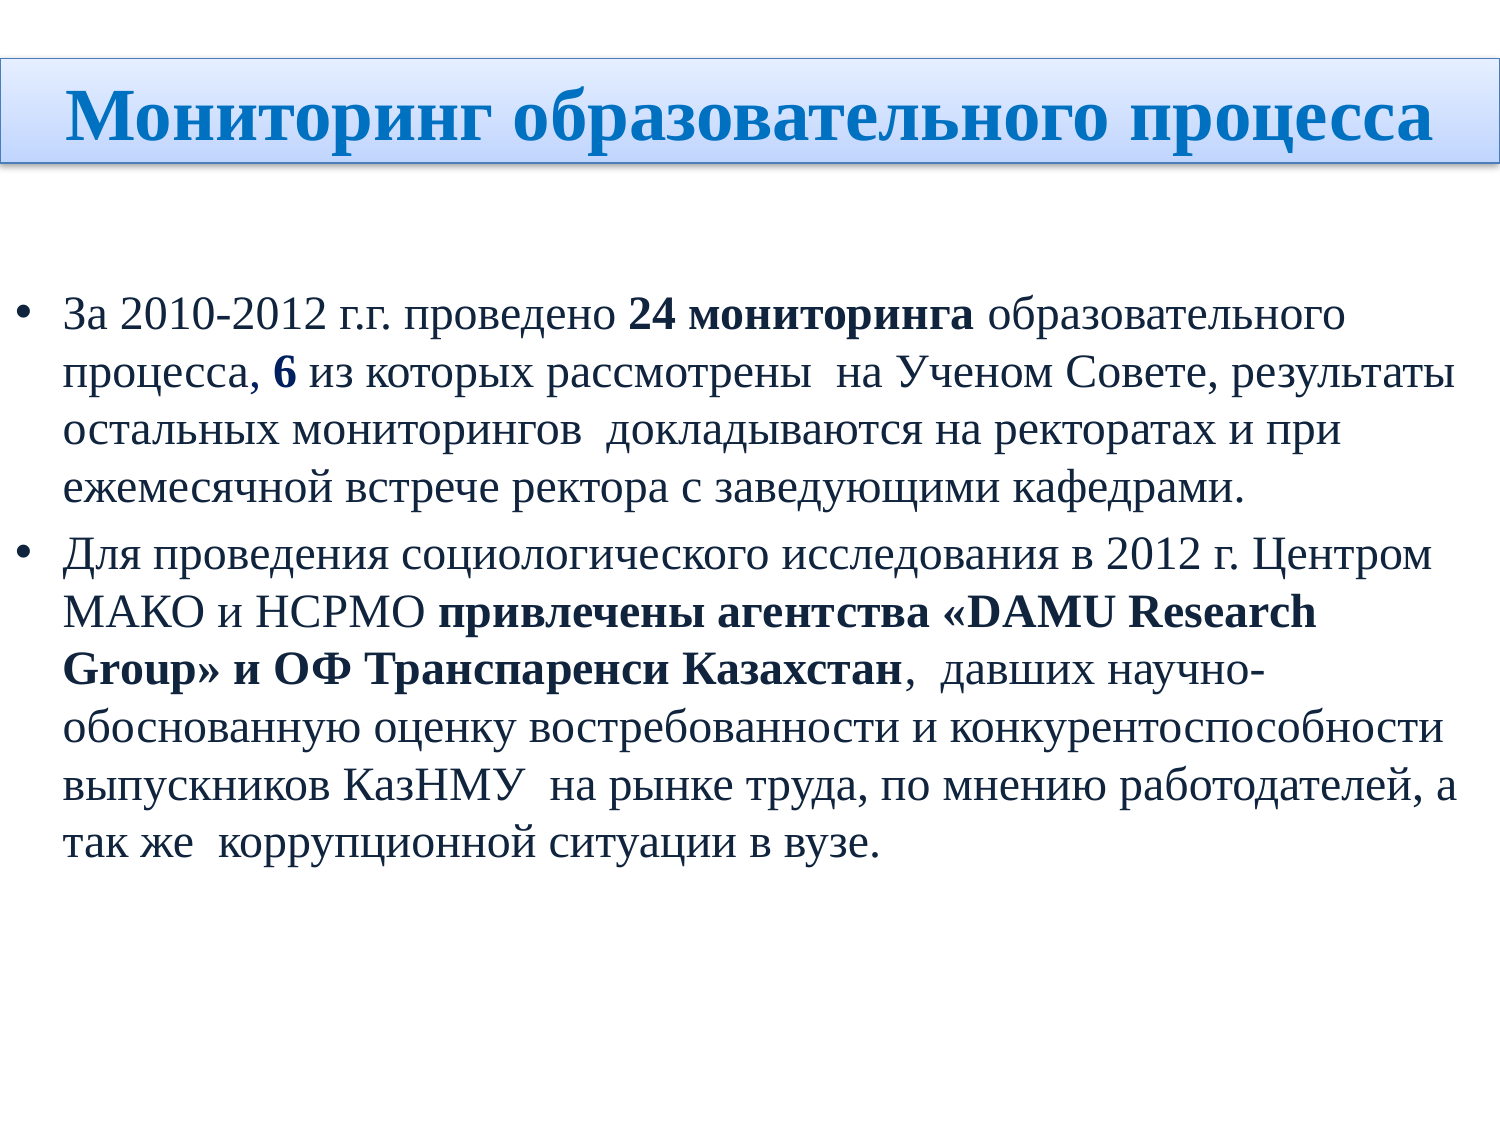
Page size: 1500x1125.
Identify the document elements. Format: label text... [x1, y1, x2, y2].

text_box Мониторинг образовательного процесса [0, 58, 1500, 164]
list За 2010-2012 г.г. проведено 24 мониторинга образовательного процесса, 6 из которых рассмотрены на Ученом Совете, результаты остальных мониторингов докладываются на ректоратах и при ежемесячной встрече ректора с заведующими кафедрами. Для проведения социологического исследования в 2012 г. Центром МАКО и НСРМО привлечены агентства «DAMU Research Group» и ОФ Транспаренси Казахстан, давших научно-обоснованную оценку востребованности и конкурентоспособности выпускников КазНМУ на рынке труда, по мнению работодателей, а так же коррупционной ситуации в вузе. [0, 210, 1500, 961]
